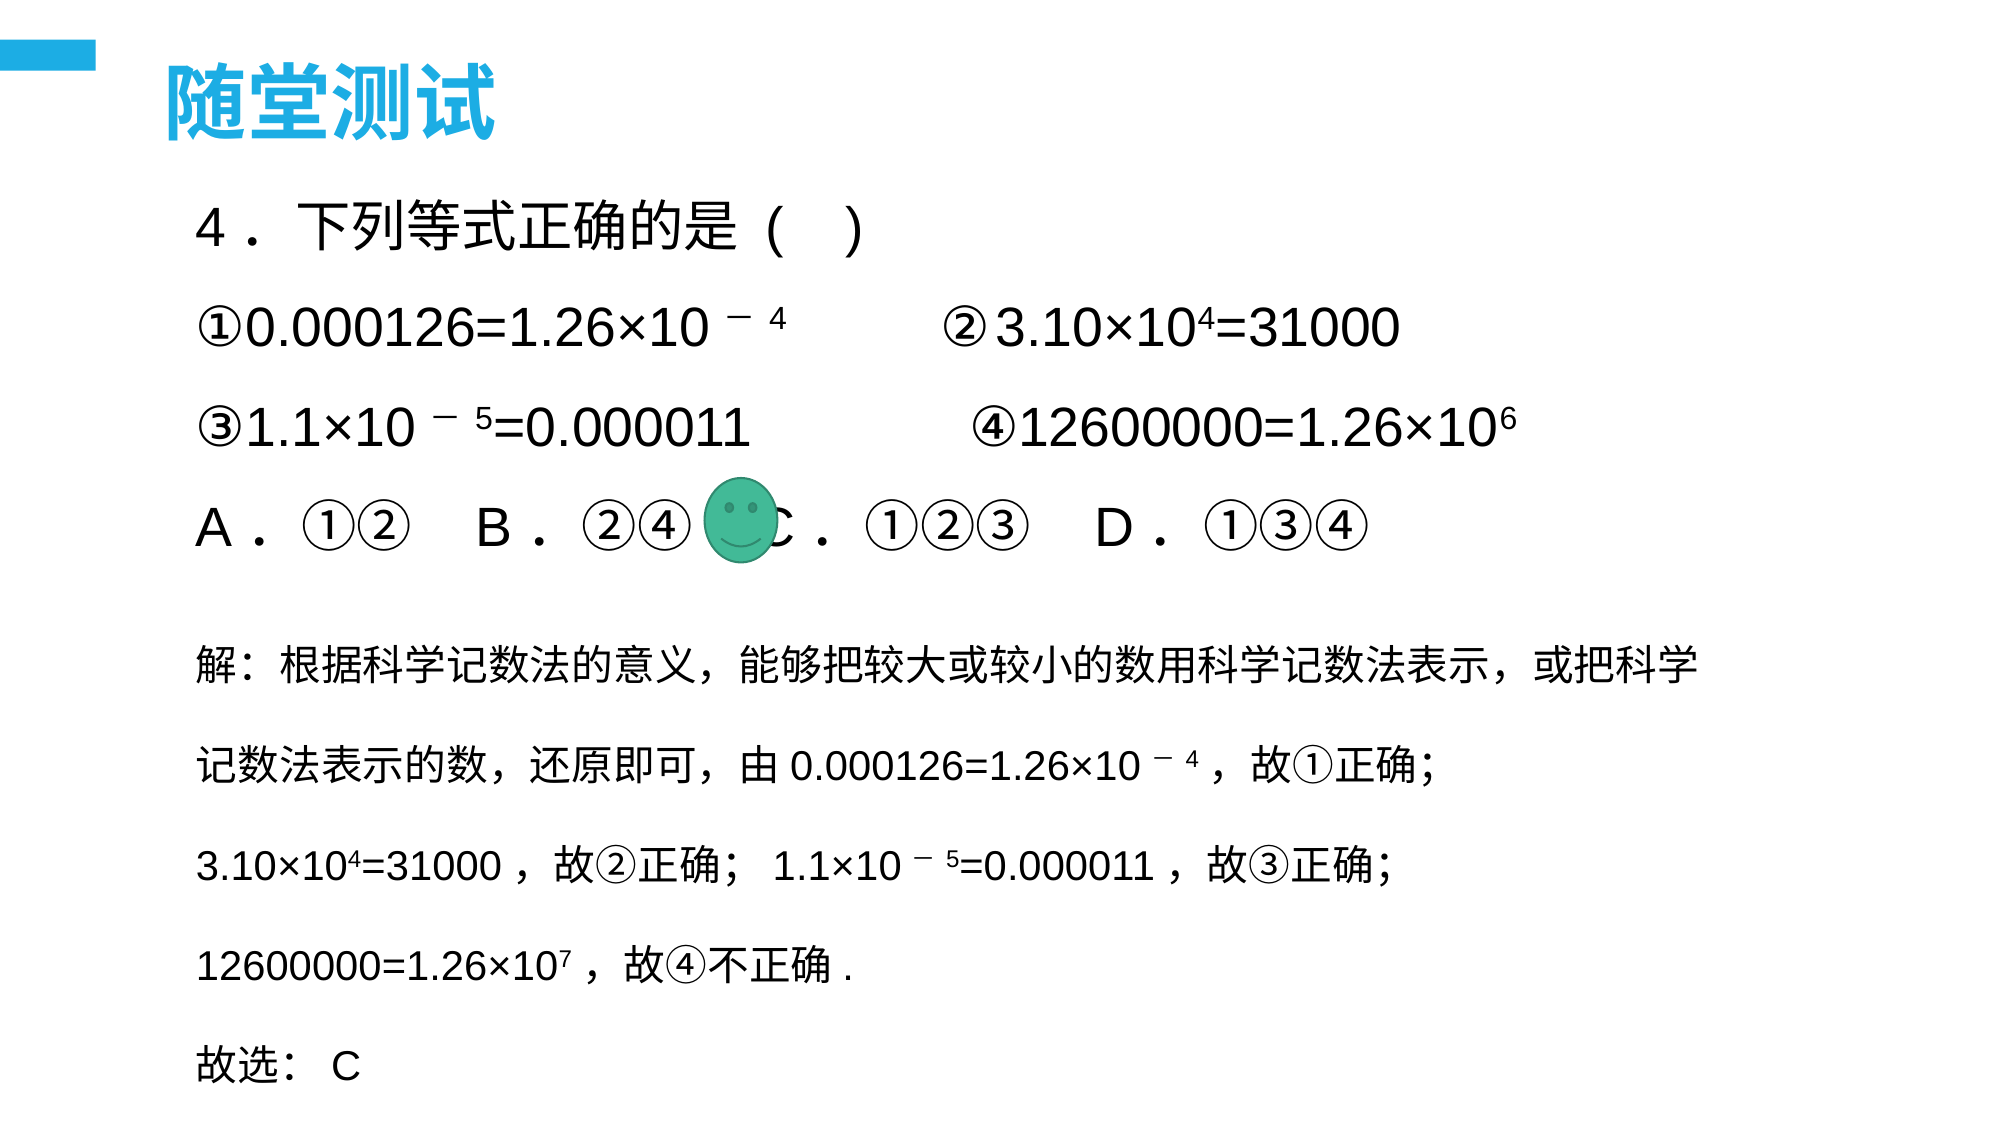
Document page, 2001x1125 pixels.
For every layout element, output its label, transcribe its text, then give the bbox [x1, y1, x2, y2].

text_box 4．下列等式正确的是 ( ) ①0.000126=1.26×10－4 ②3.10×104=31000 ③1.1×10－5=0.000011 ④12600000=1.26×106 A．①② B．②④ C．①②③ D．①③④ [180, 150, 1889, 565]
text_box 解：根据科学记数法的意义，能够把较大或较小的数用科学记数法表示，或把科学记数法表示的数，还原即可，由0.000126=1.26×10－4，故①正确；3.10×104=31000，故②正确；1.1×10－5=0.000011，故③正确；12600000=1.26×107，故④不正确. 故选：C [181, 581, 1753, 1097]
text_box 随堂测试 [149, 42, 1328, 158]
text_box [703, 476, 779, 564]
